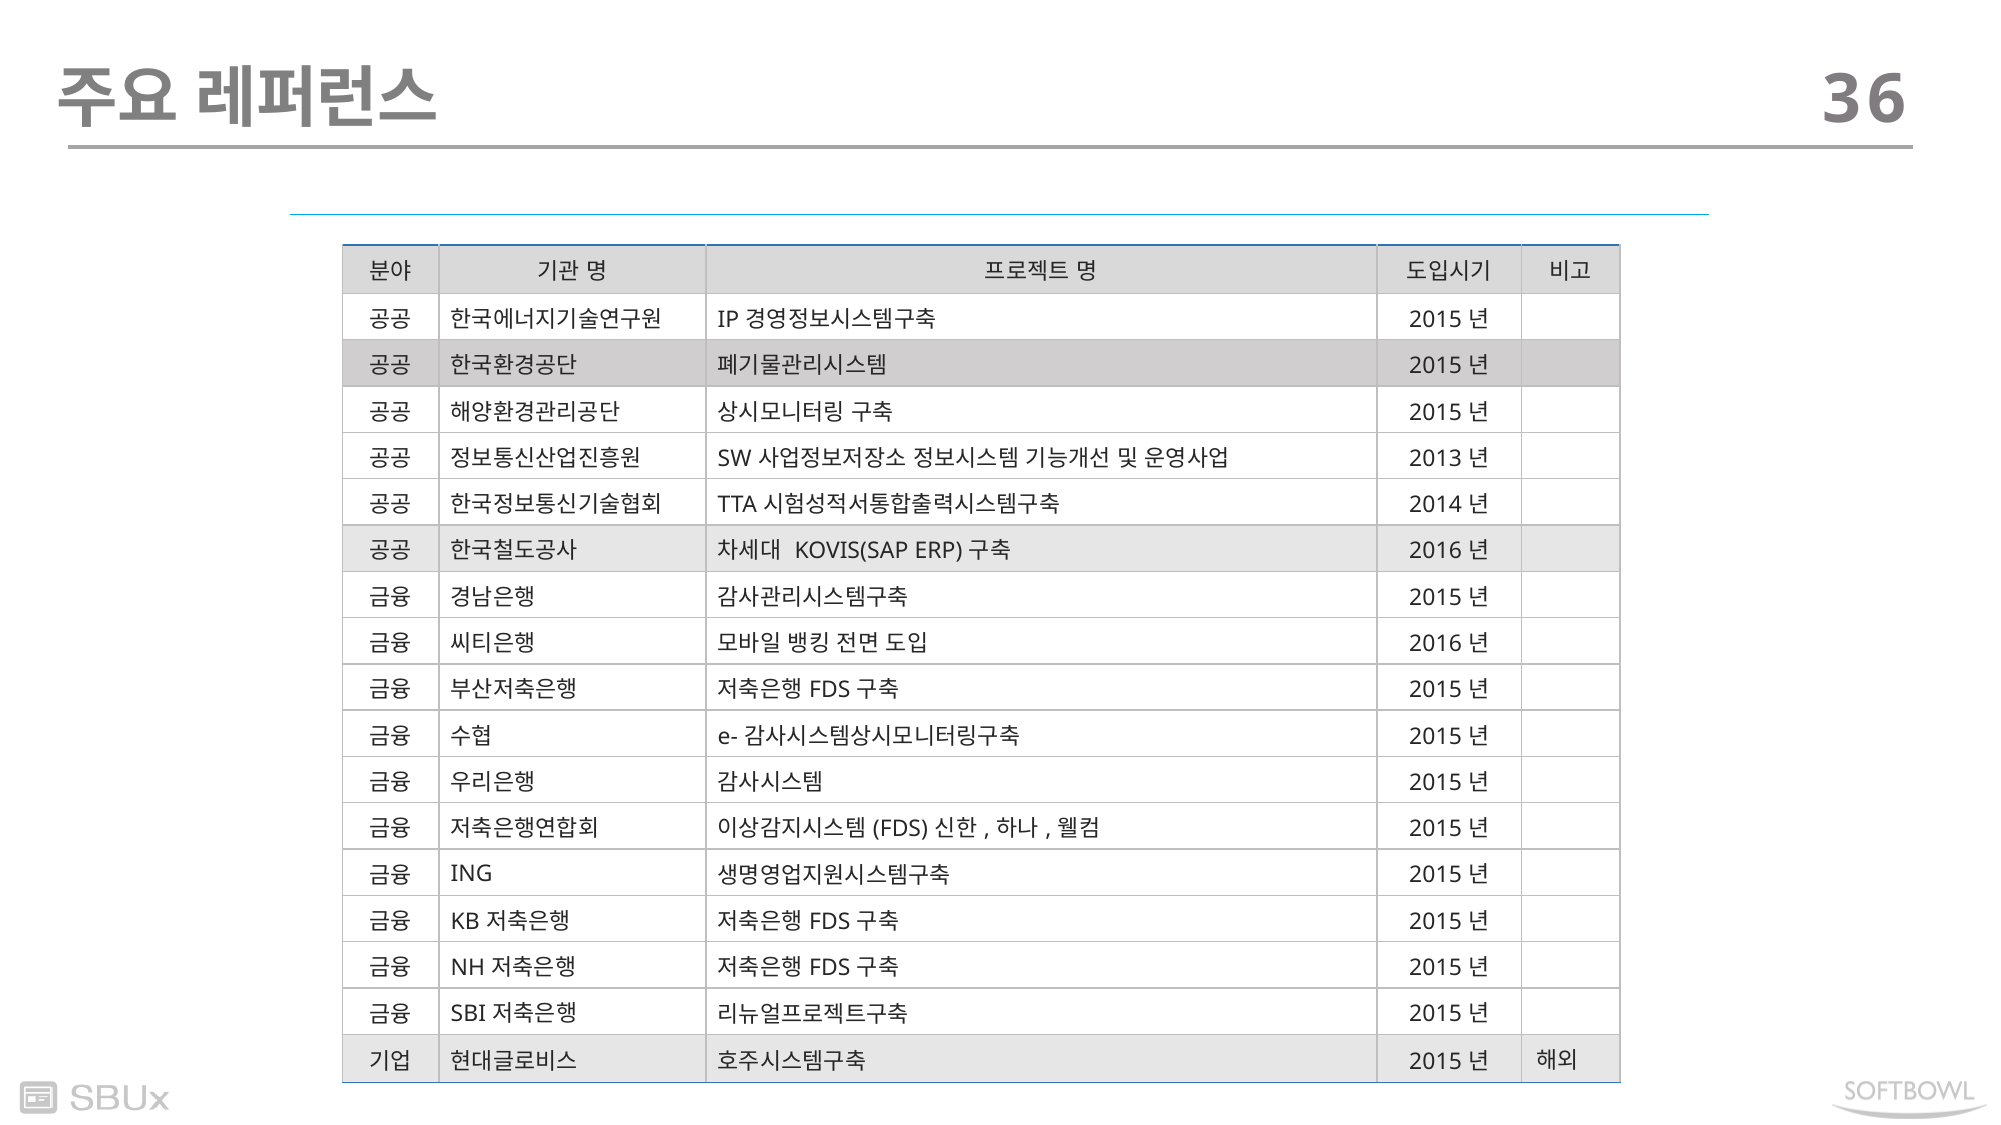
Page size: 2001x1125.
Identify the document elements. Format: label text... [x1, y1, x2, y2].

table_cell TTA시험성적서통합출력시스템구축 [707, 479, 1376, 524]
table_header 기관 명 [440, 246, 705, 293]
table_cell [1522, 479, 1619, 524]
table_cell 2016년 [1378, 526, 1521, 571]
table_cell 감사관리시스템구축 [707, 572, 1376, 617]
table_cell 부산저축은행 [440, 665, 705, 709]
table_cell [1522, 942, 1619, 987]
table_cell 금융 [343, 989, 438, 1034]
table_cell 2015년 [1378, 757, 1521, 802]
table_cell 2015년 [1378, 340, 1521, 385]
table_cell 정보통신산업진흥원 [440, 433, 705, 478]
table_cell 2015년 [1378, 711, 1521, 756]
table_cell KB저축은행 [440, 896, 705, 941]
table_cell 금융 [343, 757, 438, 802]
table_cell [1522, 340, 1619, 385]
table_cell SBI저축은행 [440, 989, 705, 1034]
table_cell 공공 [343, 479, 438, 524]
table_cell 2014년 [1378, 479, 1521, 524]
table_cell 저축은행FDS구축 [707, 896, 1376, 941]
table_cell 금융 [343, 711, 438, 756]
table_cell 공공 [343, 433, 438, 478]
table_cell 감사시스템 [707, 757, 1376, 802]
table_cell 공공 [343, 340, 438, 385]
picture [1820, 1074, 2000, 1125]
table_cell [1522, 294, 1619, 339]
table_cell 폐기물관리시스템 [707, 340, 1376, 385]
table_cell 리뉴얼프로젝트구축 [707, 989, 1376, 1034]
table_cell [1522, 526, 1619, 571]
table_cell 현대글로비스 [440, 1035, 705, 1082]
table_cell 차세대 KOVIS(SAP ERP)구축 [707, 526, 1376, 571]
table_cell 모바일 뱅킹 전면 도입 [707, 618, 1376, 663]
table_cell 2015년 [1378, 1035, 1521, 1082]
table_cell 저축은행연합회 [440, 803, 705, 848]
table_cell [1522, 850, 1619, 895]
picture [0, 1074, 191, 1120]
table_cell 2013년 [1378, 433, 1521, 478]
table_header 도입시기 [1378, 246, 1521, 293]
table_cell 2015년 [1378, 942, 1521, 987]
table_cell [1522, 757, 1619, 802]
table_header 비고 [1522, 246, 1619, 293]
table_cell 2015년 [1378, 294, 1521, 339]
table_cell [1522, 572, 1619, 617]
table_cell 2015년 [1378, 665, 1521, 709]
table_cell 한국정보통신기술협회 [440, 479, 705, 524]
table_cell 2015년 [1378, 387, 1521, 432]
table_cell 금융 [343, 665, 438, 709]
table_cell 상시모니터링 구축 [707, 387, 1376, 432]
table_cell 한국철도공사 [440, 526, 705, 571]
table_cell e-감사시스템상시모니터링구축 [707, 711, 1376, 756]
table_cell 금융 [343, 942, 438, 987]
table_cell SW사업정보저장소 정보시스템 기능개선 및 운영사업 [707, 433, 1376, 478]
table_cell 2015년 [1378, 572, 1521, 617]
table_cell 경남은행 [440, 572, 705, 617]
table_cell NH저축은행 [440, 942, 705, 987]
table_cell 기업 [343, 1035, 438, 1082]
table_cell [1522, 387, 1619, 432]
table_cell 2015년 [1378, 989, 1521, 1034]
table_cell 저축은행FDS구축 [707, 665, 1376, 709]
table_cell 해양환경관리공단 [440, 387, 705, 432]
table_cell 2015년 [1378, 850, 1521, 895]
text_box 주요 레퍼런스 [54, 54, 1414, 135]
table_cell [1522, 803, 1619, 848]
table_cell 공공 [343, 294, 438, 339]
table_cell [1522, 433, 1619, 478]
table_cell 공공 [343, 526, 438, 571]
table_cell 2015년 [1378, 803, 1521, 848]
table_cell 금융 [343, 896, 438, 941]
table_cell ING [440, 850, 705, 895]
table_cell 한국환경공단 [440, 340, 705, 385]
table_cell 금융 [343, 850, 438, 895]
table_header 분야 [343, 246, 438, 293]
table_cell [1522, 896, 1619, 941]
table_cell 한국에너지기술연구원 [440, 294, 705, 339]
table_cell 저축은행FDS구축 [707, 942, 1376, 987]
table_cell 2016년 [1378, 618, 1521, 663]
table_cell 생명영업지원시스템구축 [707, 850, 1376, 895]
table_cell 이상감지시스템(FDS)신한,하나,웰컴 [707, 803, 1376, 848]
table_header 프로젝트 명 [707, 246, 1376, 293]
table_cell [1522, 618, 1619, 663]
table_cell 씨티은행 [440, 618, 705, 663]
table_cell IP경영정보시스템구축 [707, 294, 1376, 339]
table_cell 금융 [343, 803, 438, 848]
table_cell 우리은행 [440, 757, 705, 802]
text_box 36 [1820, 54, 1916, 136]
table_cell 호주시스템구축 [707, 1035, 1376, 1082]
table_cell 2015년 [1378, 896, 1521, 941]
table_cell [1522, 711, 1619, 756]
table_cell 해외 [1522, 1035, 1619, 1082]
table_cell 금융 [343, 572, 438, 617]
table_cell [1522, 665, 1619, 709]
table_cell [1522, 989, 1619, 1034]
table_cell 금융 [343, 618, 438, 663]
table_cell 공공 [343, 387, 438, 432]
table_cell 수협 [440, 711, 705, 756]
